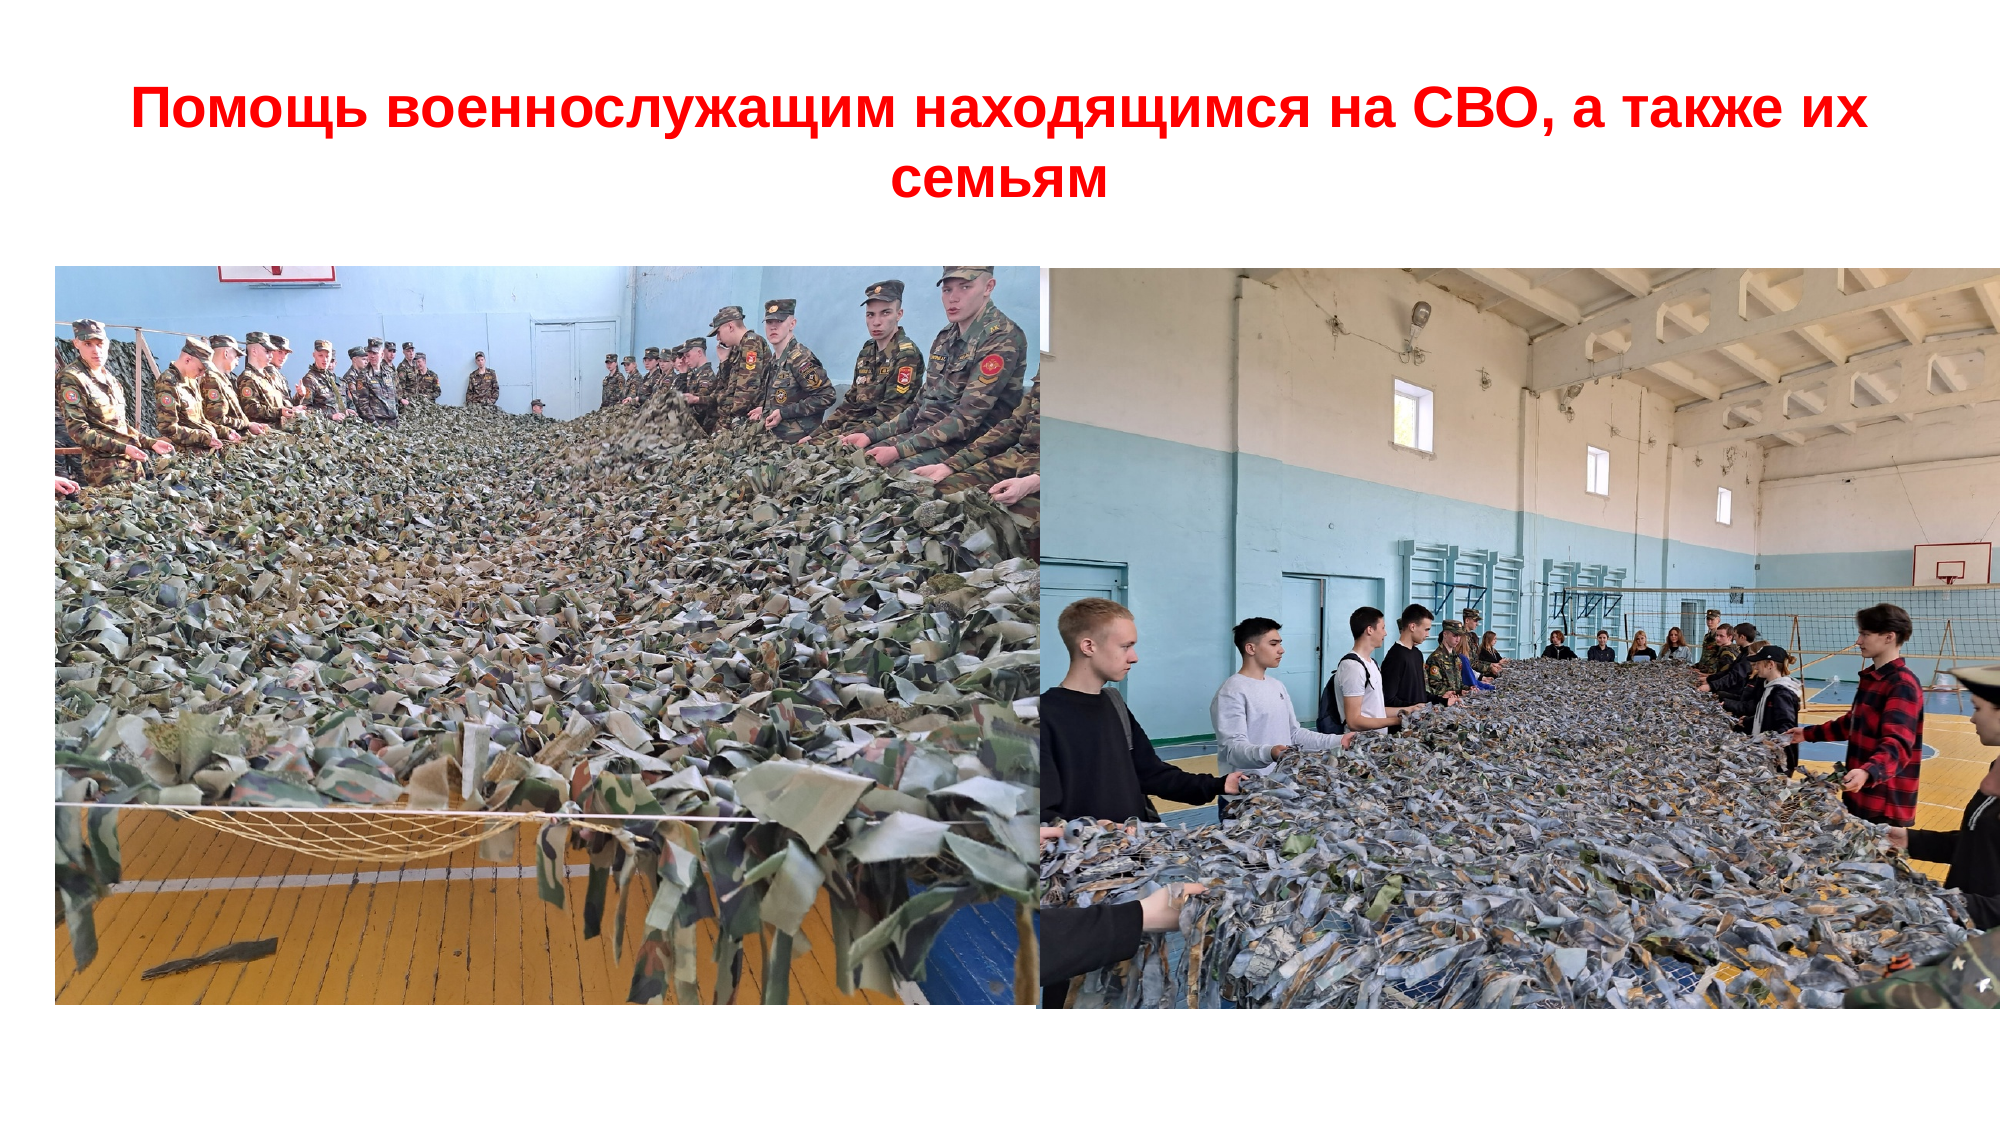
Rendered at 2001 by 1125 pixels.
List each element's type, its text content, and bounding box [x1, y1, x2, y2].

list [1043, 267, 2000, 1009]
picture [55, 265, 1041, 1005]
title Помощь военнослужащим находящимся на СВО, а также их семьям [99, 45, 1900, 233]
